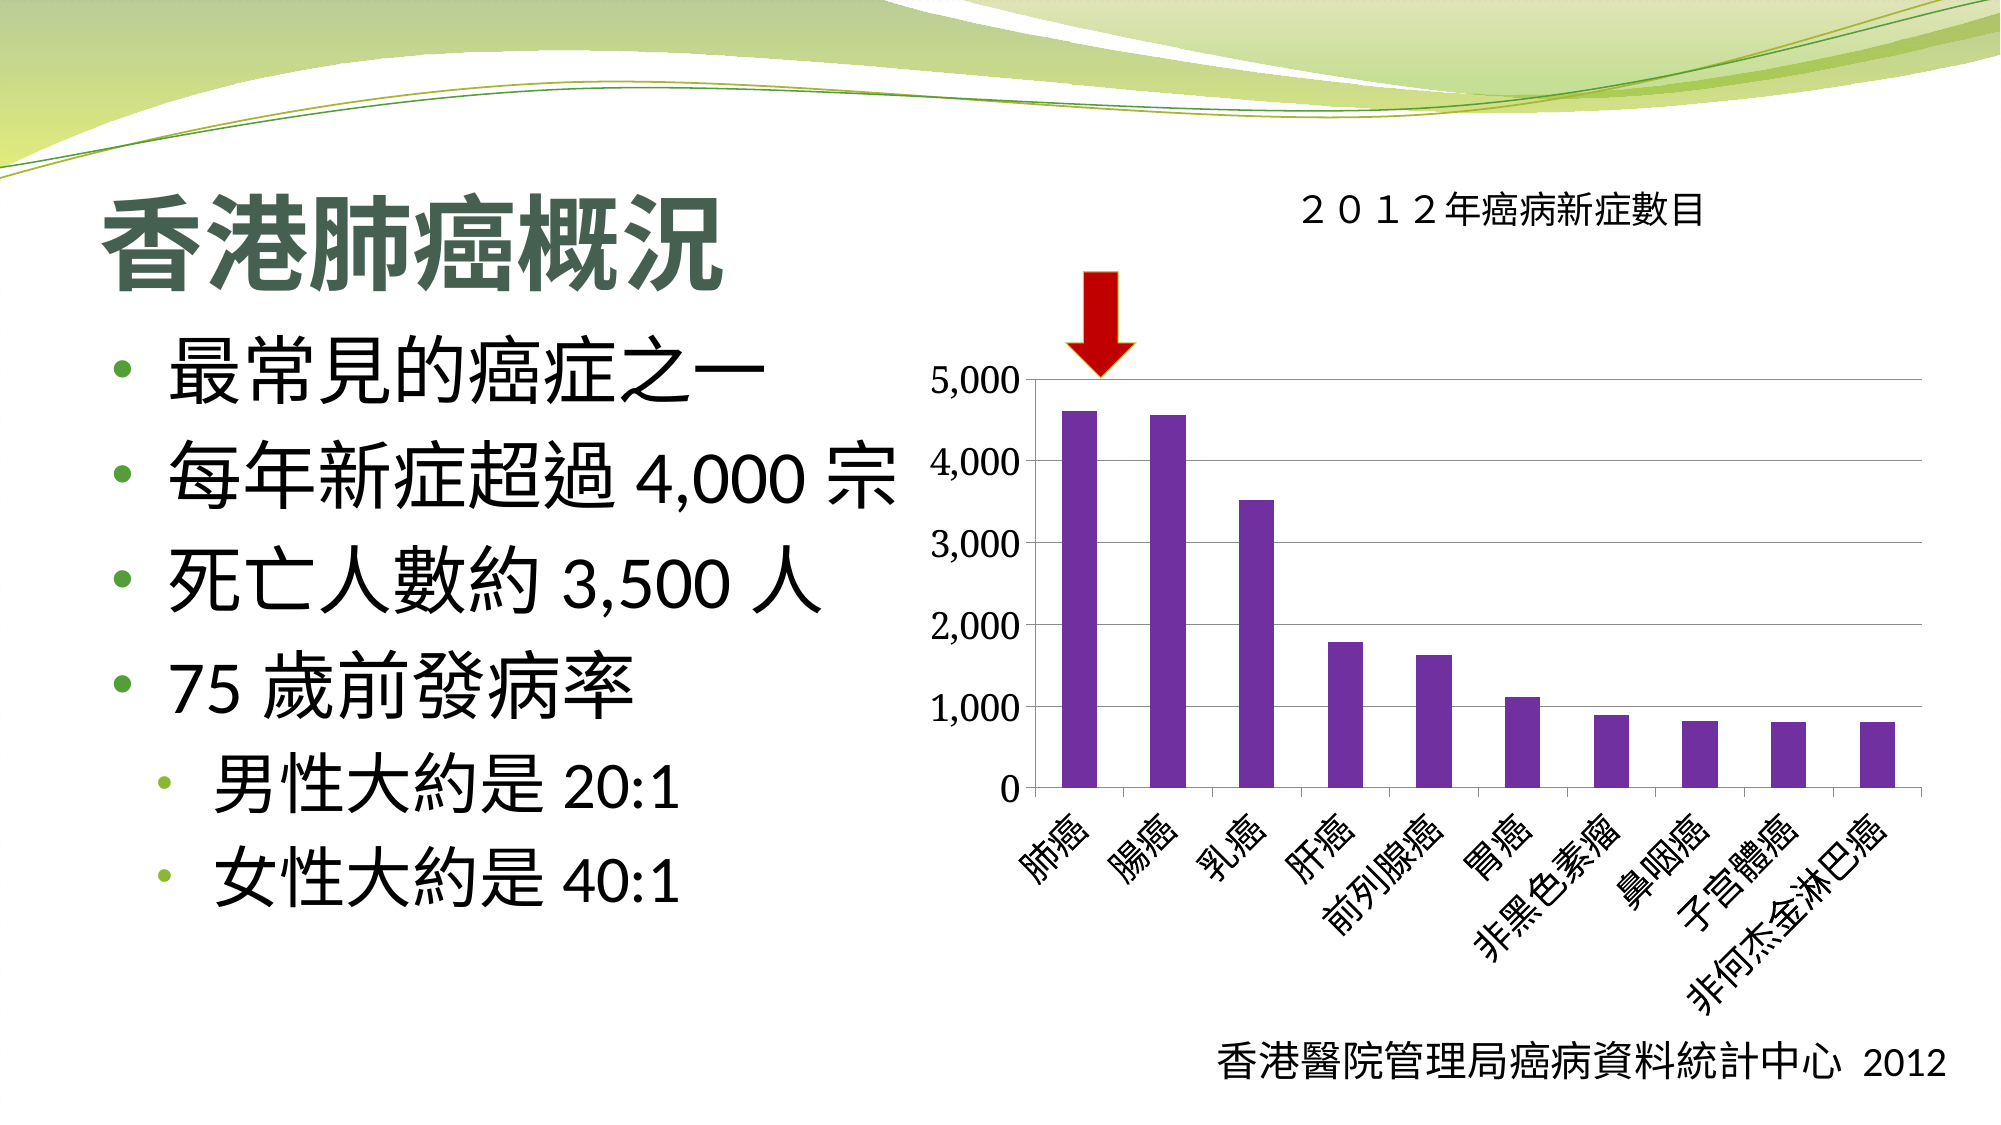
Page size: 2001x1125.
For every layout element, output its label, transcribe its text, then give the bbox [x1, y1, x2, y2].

chart [929, 333, 1989, 1061]
text_box ２０１２年癌病新症數目 [1100, 178, 1900, 239]
title 香港肺癌概況 [99, 115, 1900, 303]
list 最常見的癌症之一 每年新症超過4,000宗 死亡人數約3,500人 75歲前發病率 男性大約是20:1 女性大約是40:1 [96, 316, 1019, 1037]
text_box [1082, 271, 1119, 333]
text_box 香港醫院管理局癌病資料統計中心 2012 [624, 1027, 1962, 1093]
